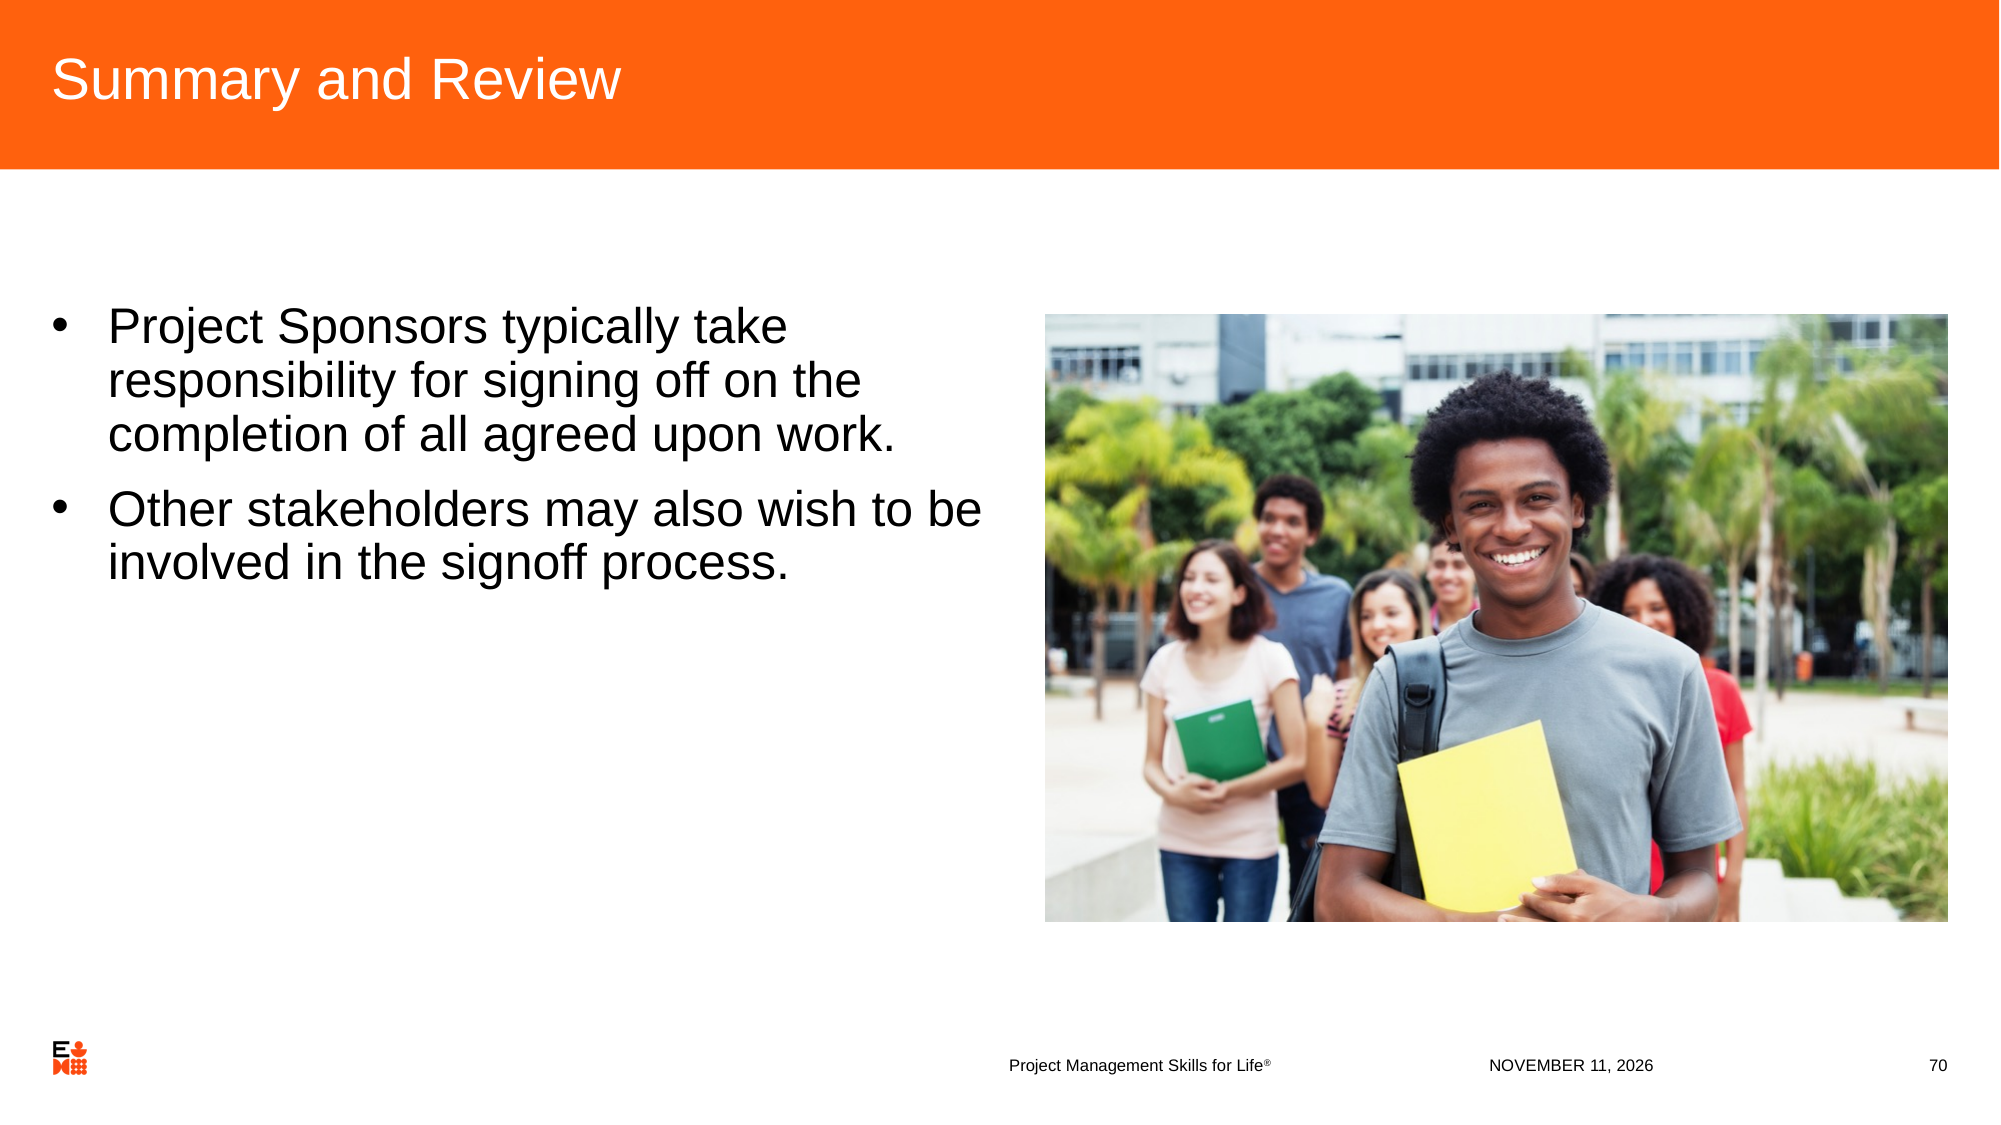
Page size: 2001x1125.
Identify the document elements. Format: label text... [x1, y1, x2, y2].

text_box [0, 0, 2000, 170]
footer Project Management Skills for Life® [1009, 1042, 1468, 1076]
picture [1045, 314, 1948, 922]
title Summary and Review [51, 49, 1948, 112]
slide_number 70 [1880, 1042, 1948, 1076]
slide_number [1489, 1042, 1788, 1076]
picture [36, 1024, 104, 1092]
list Project Sponsors typically take responsibility for signing off on the completion of all agreed upon work. Other stakeholders may also wish to be involved in the signoff process. [51, 299, 1010, 922]
